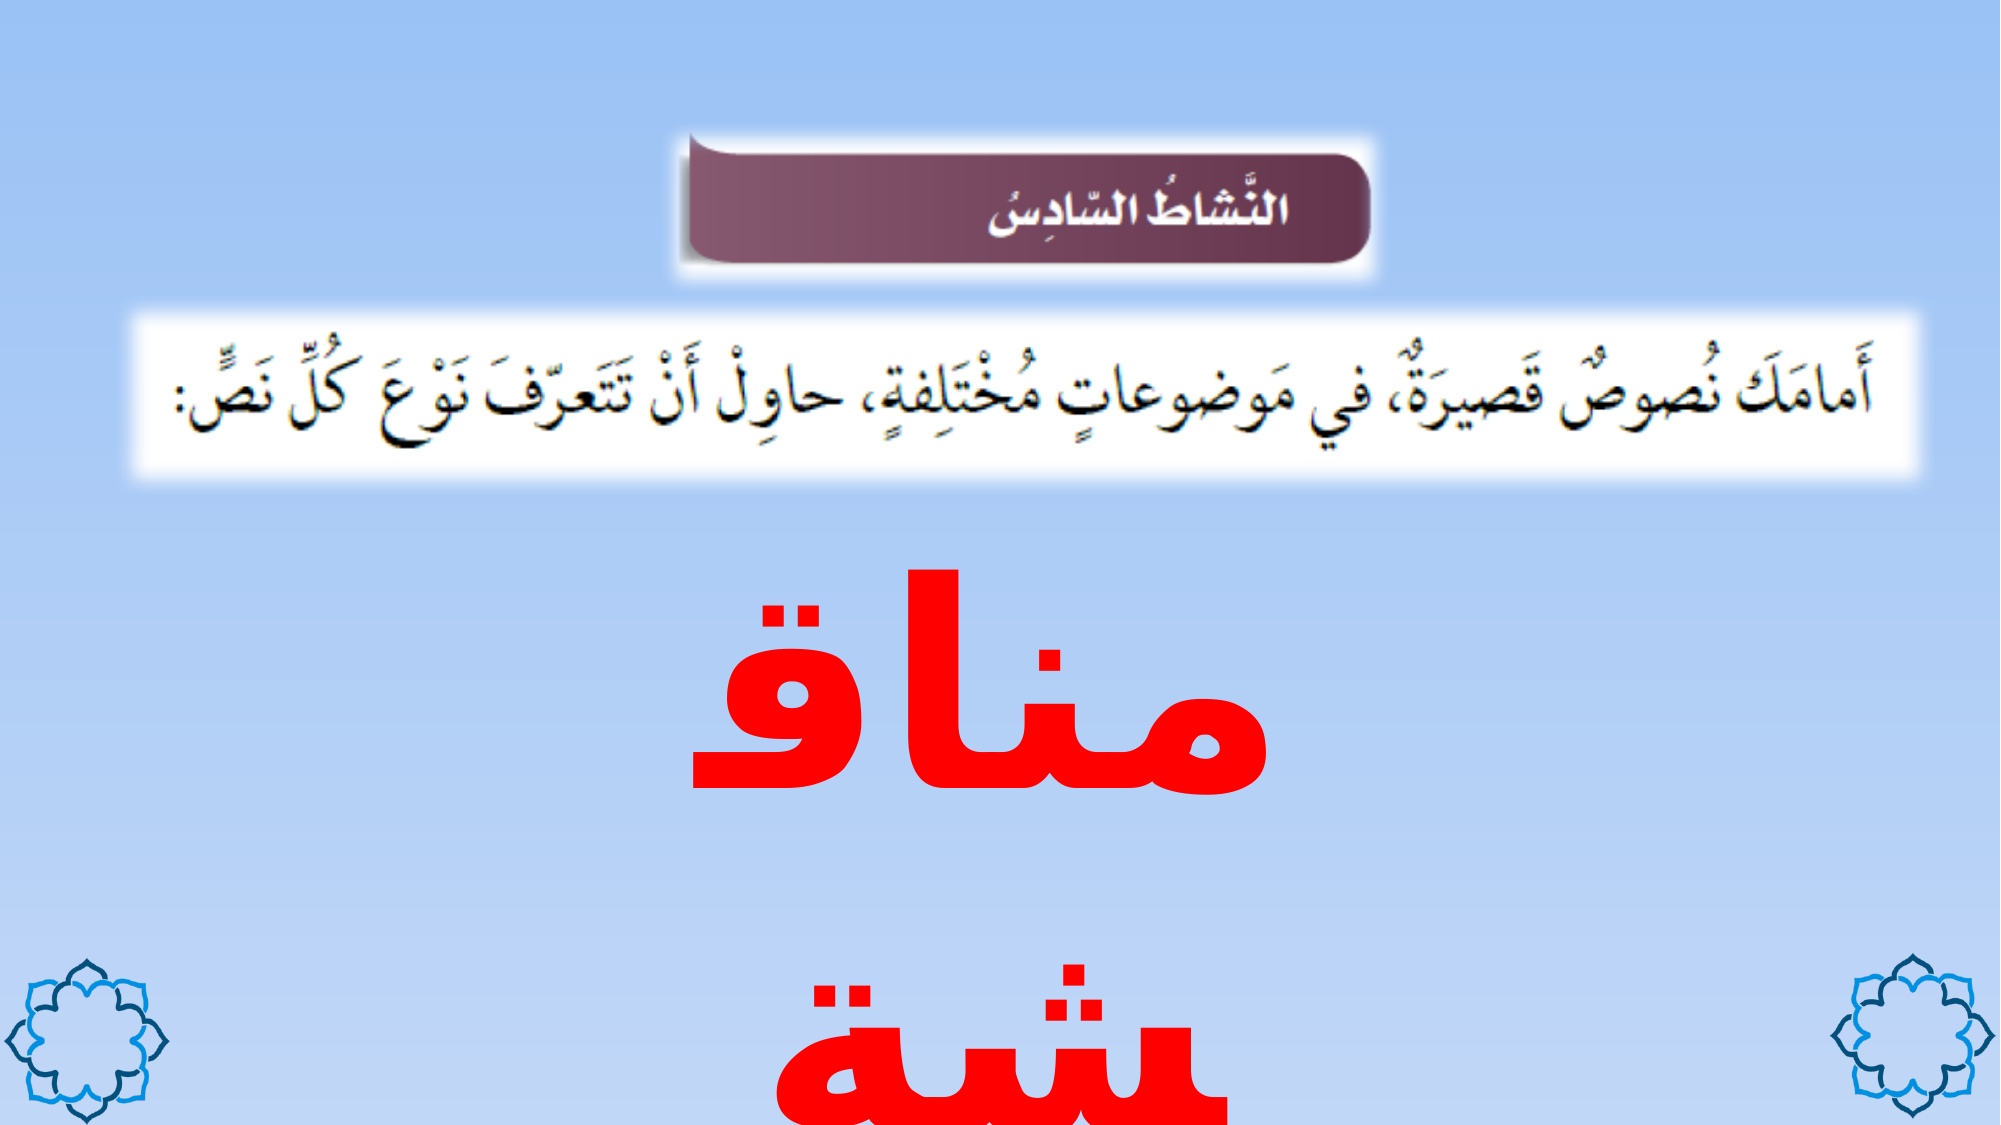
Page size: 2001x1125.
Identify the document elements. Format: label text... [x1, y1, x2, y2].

picture [0, 953, 174, 1125]
text_box مناقشة [591, 494, 1392, 1125]
picture [1825, 948, 2000, 1124]
picture [116, 119, 1934, 494]
